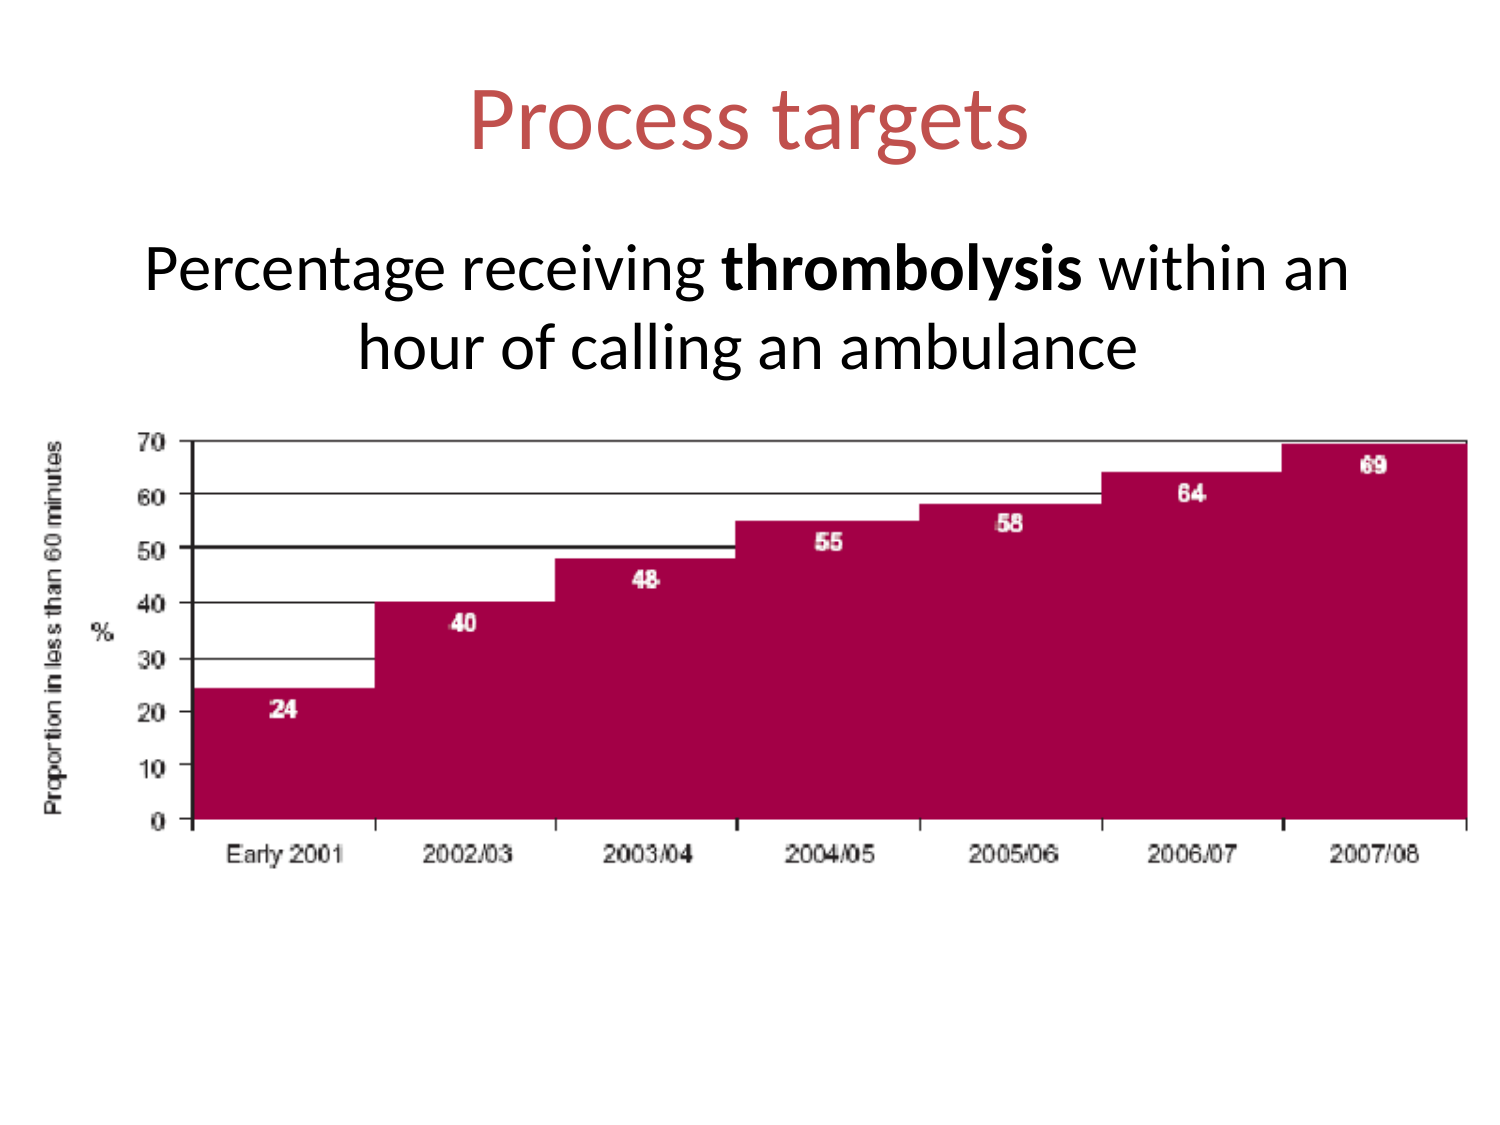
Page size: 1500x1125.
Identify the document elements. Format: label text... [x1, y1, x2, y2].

text_box Percentage receiving thrombolysis within an hour of calling an ambulance [73, 209, 1424, 398]
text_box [24, 416, 1483, 882]
title Process targets [75, 19, 1425, 207]
